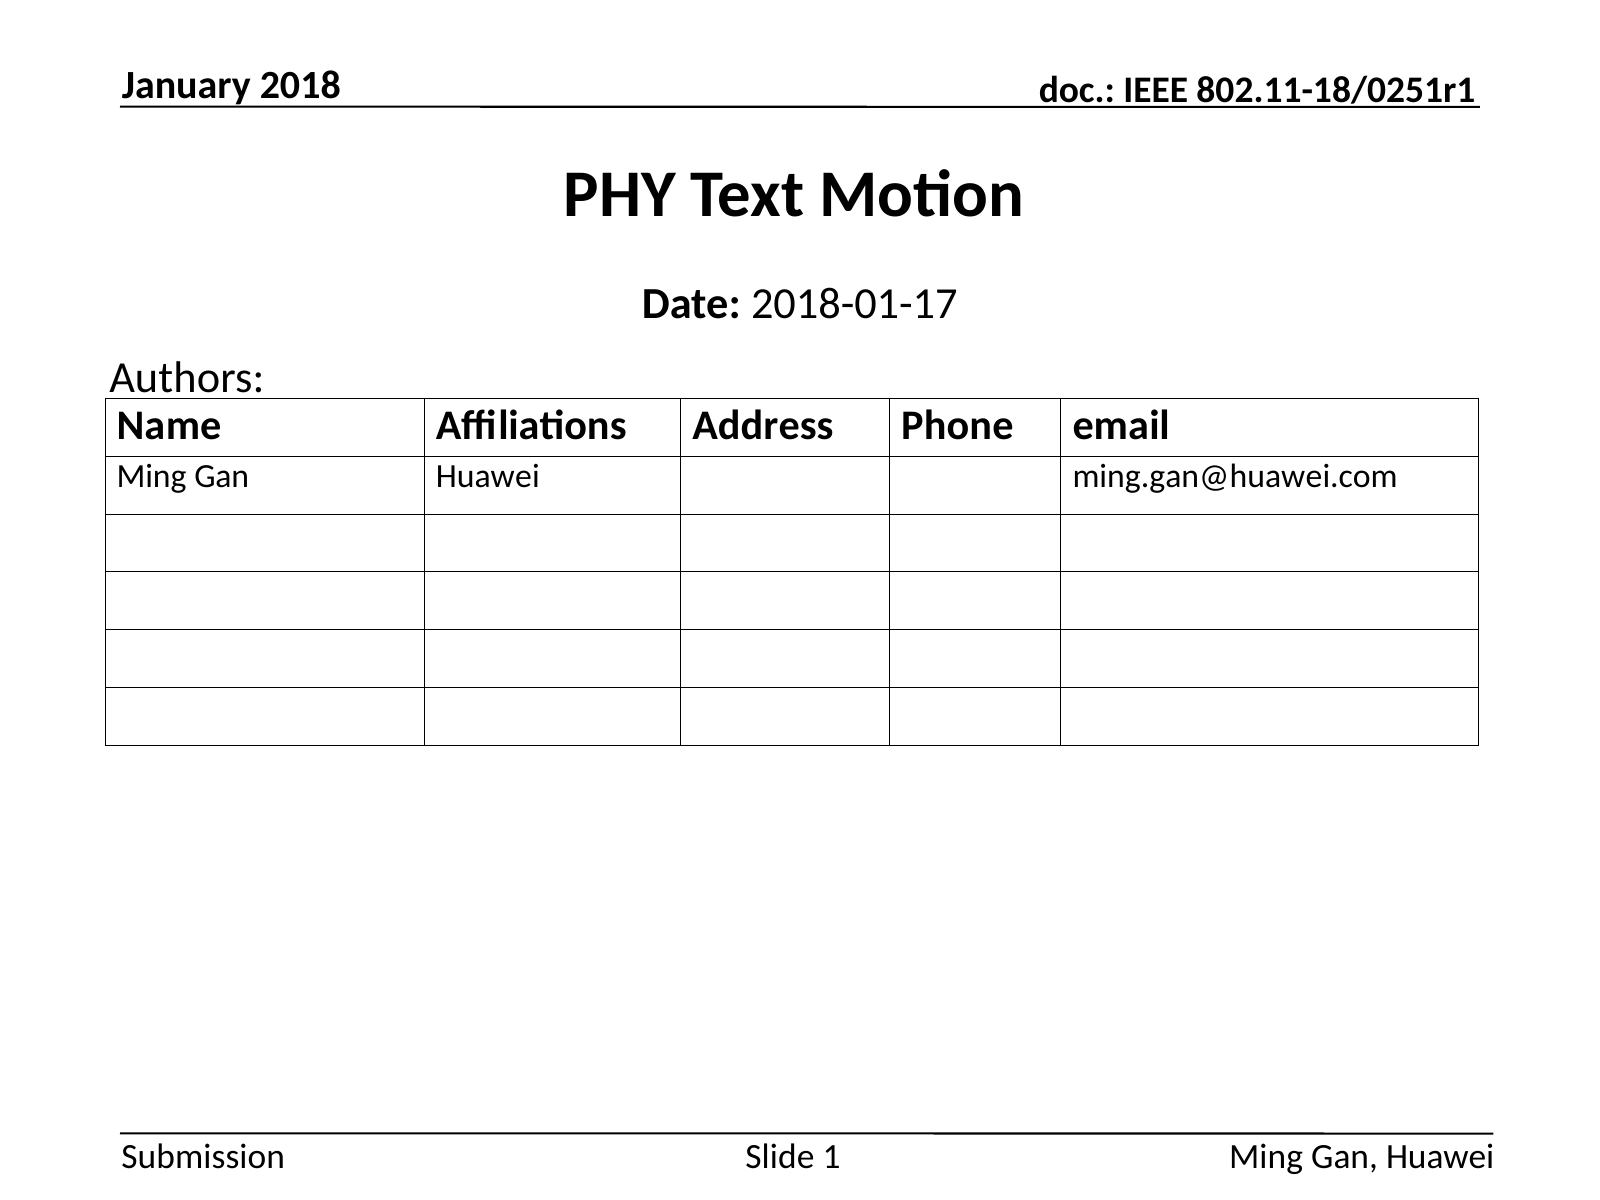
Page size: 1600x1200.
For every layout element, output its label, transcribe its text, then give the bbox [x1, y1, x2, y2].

slide_number Slide 1 [733, 1132, 854, 1197]
footer Ming Gan, Huawei [962, 1132, 1495, 1165]
title PHY Text Motion [49, 113, 1539, 267]
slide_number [121, 58, 526, 107]
text_box Authors: [93, 339, 347, 396]
list Date: 2018-01-17 [119, 266, 1481, 337]
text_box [89, 397, 1499, 817]
